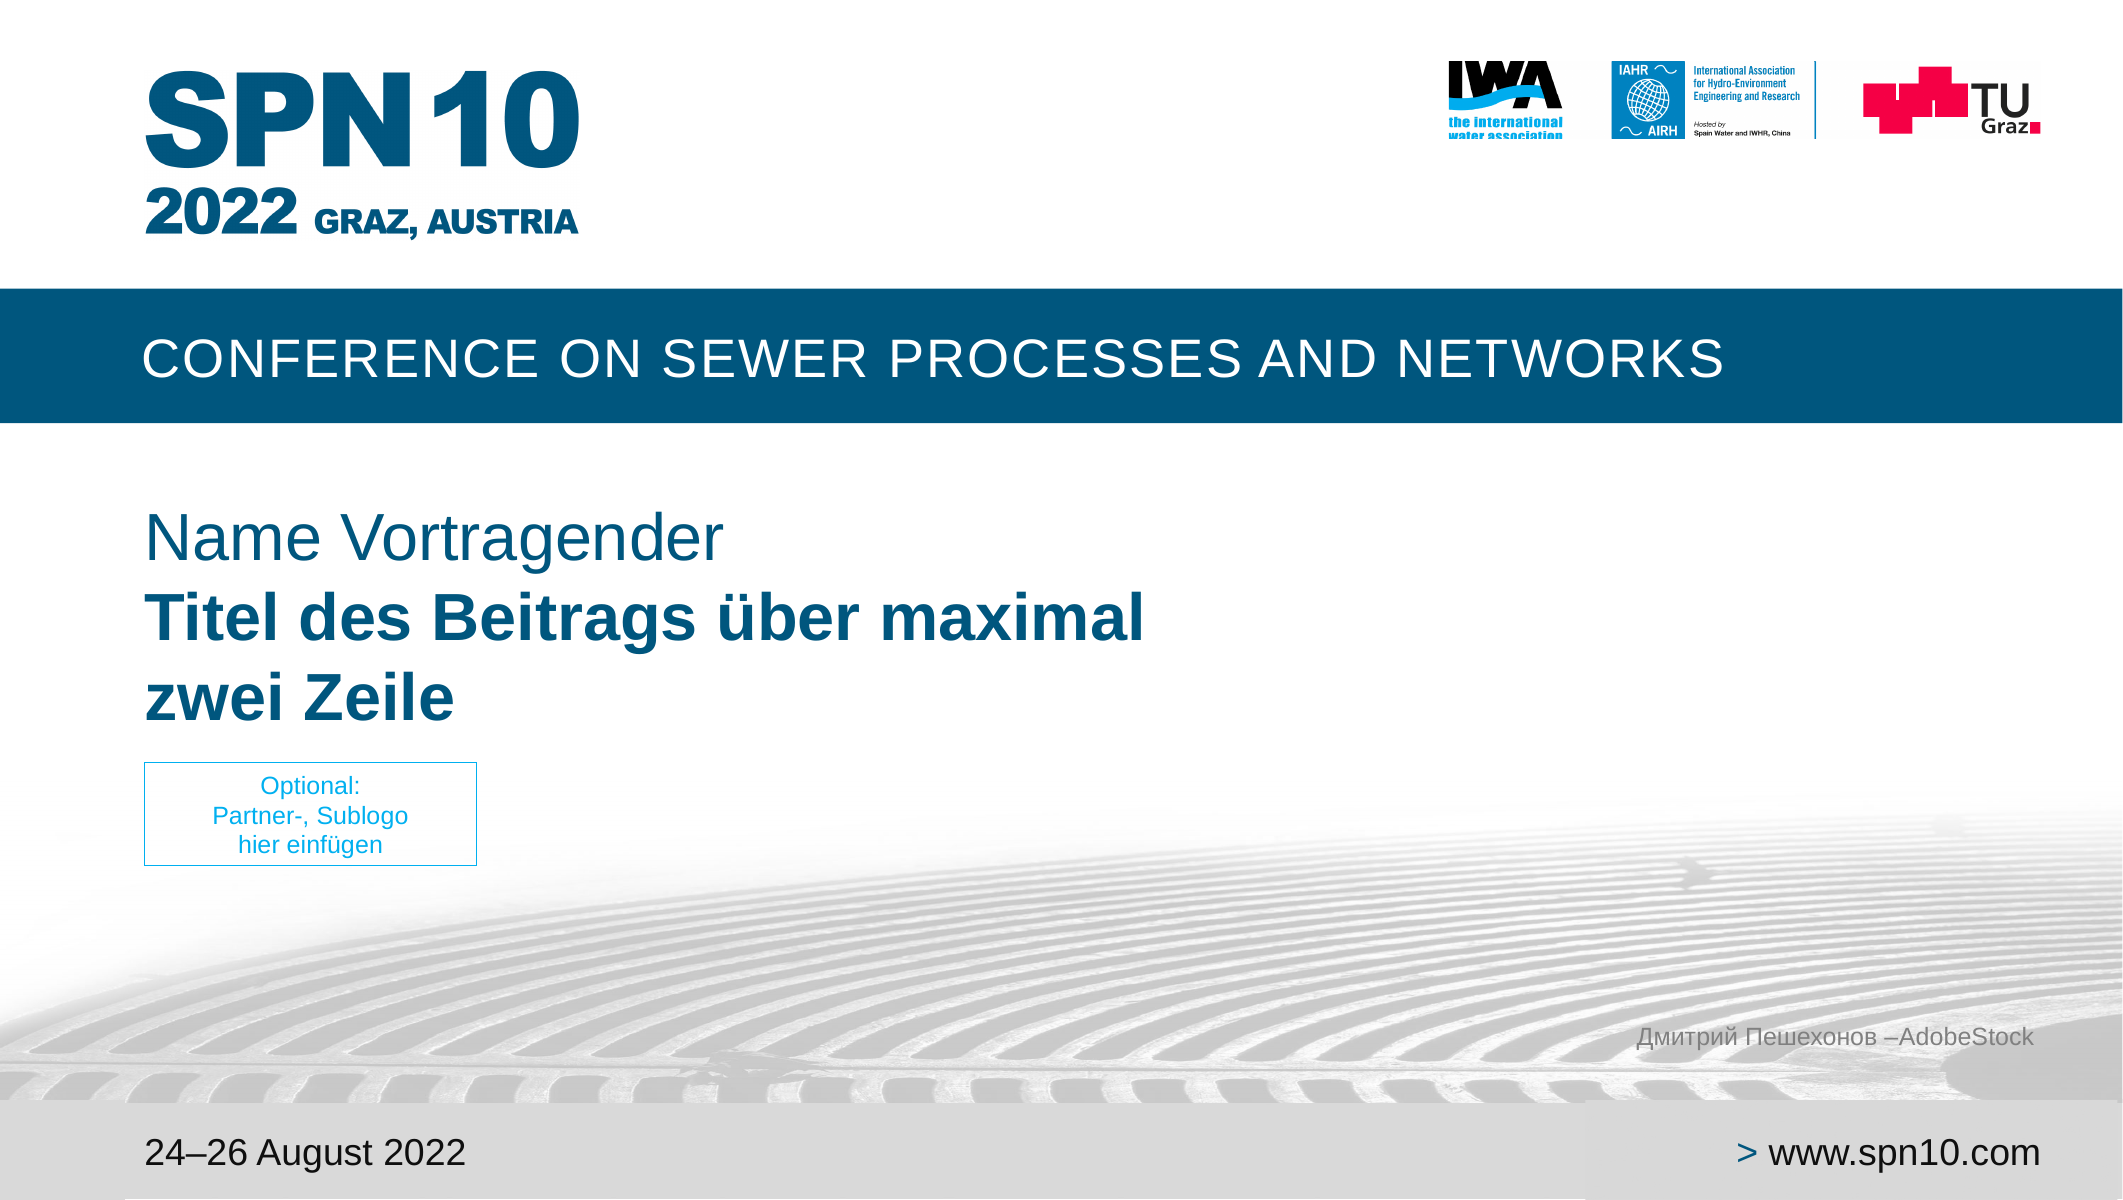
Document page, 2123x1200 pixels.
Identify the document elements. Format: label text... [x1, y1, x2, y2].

list > www.spn10.com [315, 1128, 2042, 1174]
picture [1686, 61, 1814, 139]
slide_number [144, 1121, 973, 1181]
picture [1660, 85, 1667, 93]
title Name Vortragender Titel des Beitrags über maximal zwei Zeile [144, 471, 2013, 756]
picture [1670, 127, 1676, 135]
picture [144, 70, 580, 241]
picture [1817, 61, 2041, 139]
picture [530, 89, 553, 150]
picture [0, 780, 2123, 1200]
picture [1630, 107, 1636, 115]
picture [1649, 126, 1654, 134]
picture [1647, 116, 1655, 121]
picture [1629, 65, 1644, 74]
text_box Optional: Partner-, Sublogo hier einfügen [144, 762, 477, 866]
picture [1448, 61, 1611, 139]
